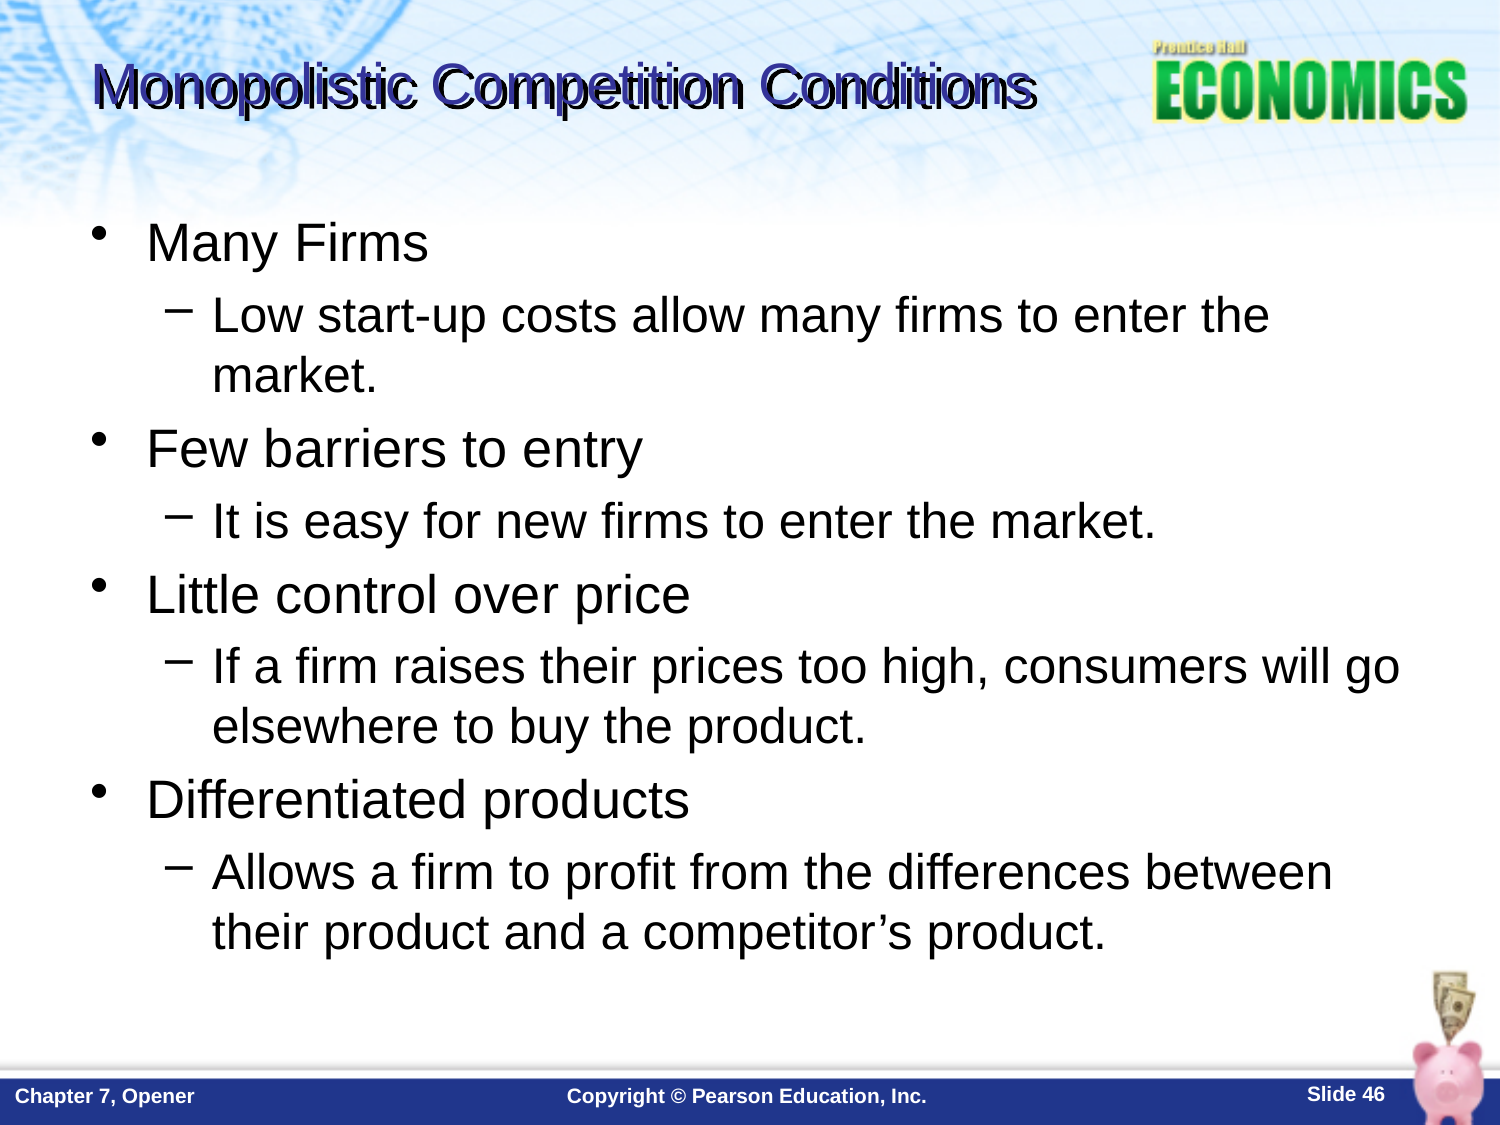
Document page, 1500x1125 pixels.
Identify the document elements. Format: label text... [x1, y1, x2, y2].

list Many Firms Low start-up costs allow many firms to enter the market. Few barriers to entry It is easy for new firms to enter the market. Little control over price If a firm raises their prices too high, consumers will go elsewhere to buy the product. Differentiated products Allows a firm to profit from the differences between their product and a competitor’s product. [74, 199, 1426, 1006]
picture [0, 0, 1500, 1125]
title Monopolistic Competition Conditions [74, 0, 1101, 163]
